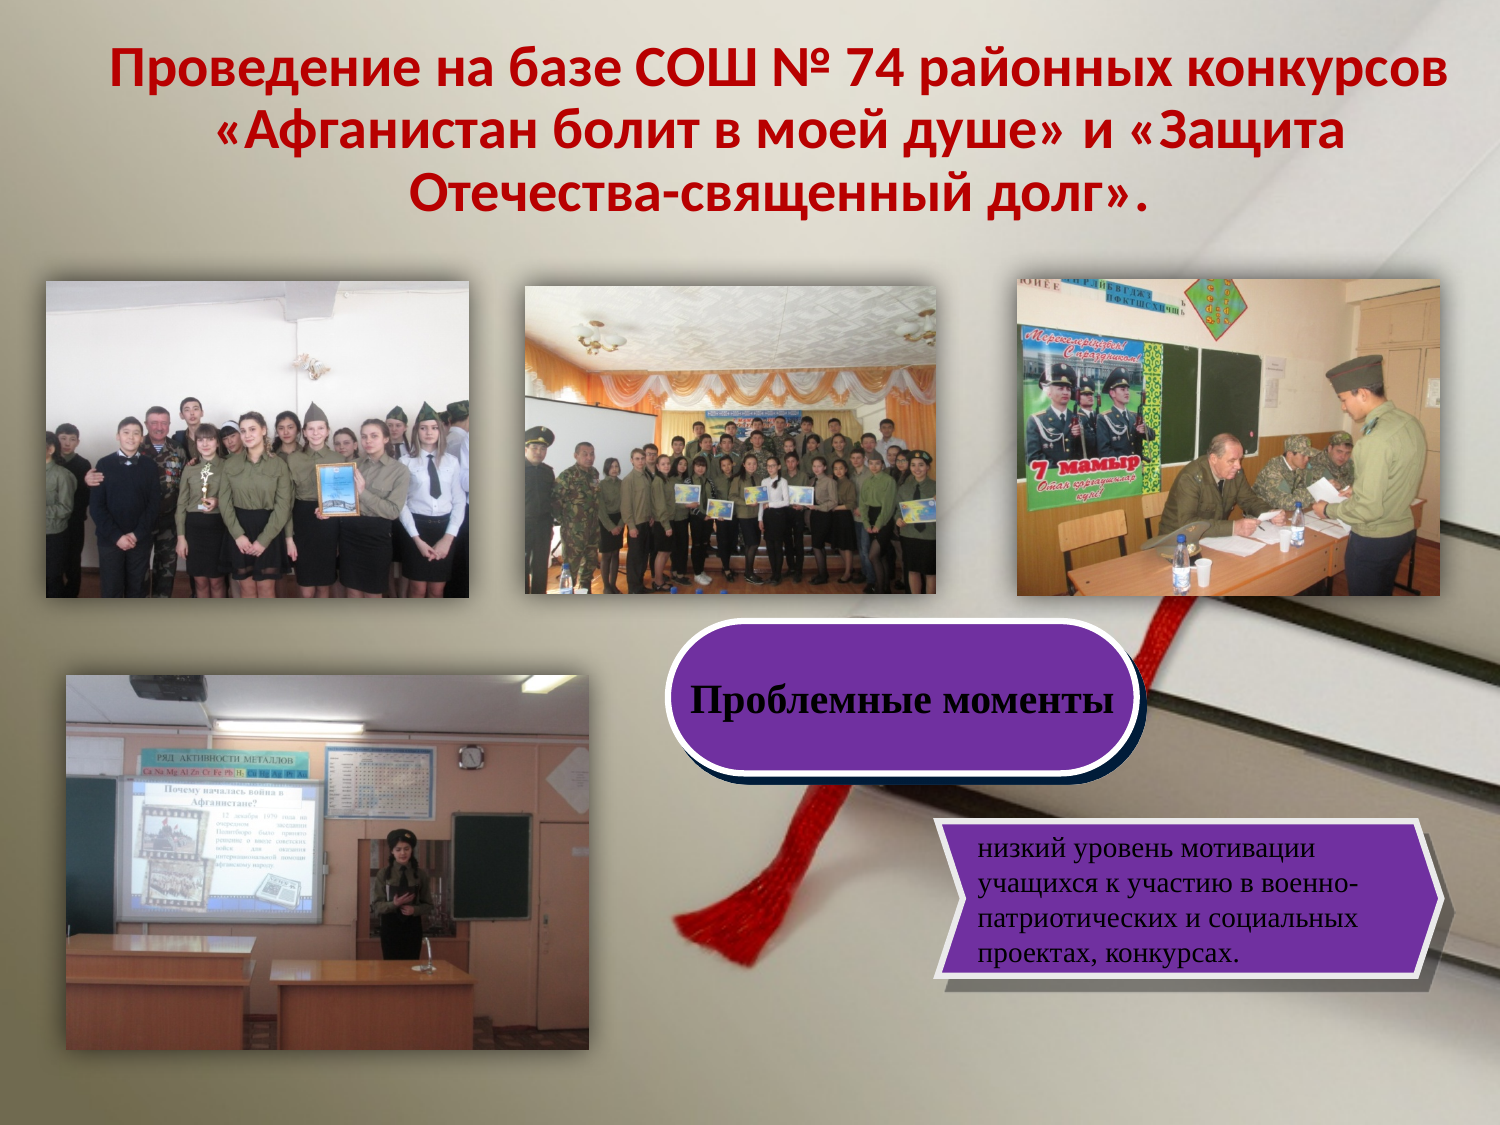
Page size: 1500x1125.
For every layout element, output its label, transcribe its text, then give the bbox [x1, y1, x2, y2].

text_box Проведение на базе СОШ № 74 районных конкурсов «Афганистан болит в моей душе» и «Защита Отечества-священный долг». [90, 28, 1469, 246]
text_box Проблемные моменты [667, 621, 1137, 774]
text_box низкий уровень мотивации учащихся к участию в военно-патриотических и социальных проектах, конкурсах. [937, 821, 1442, 976]
picture [0, 0, 1500, 1125]
